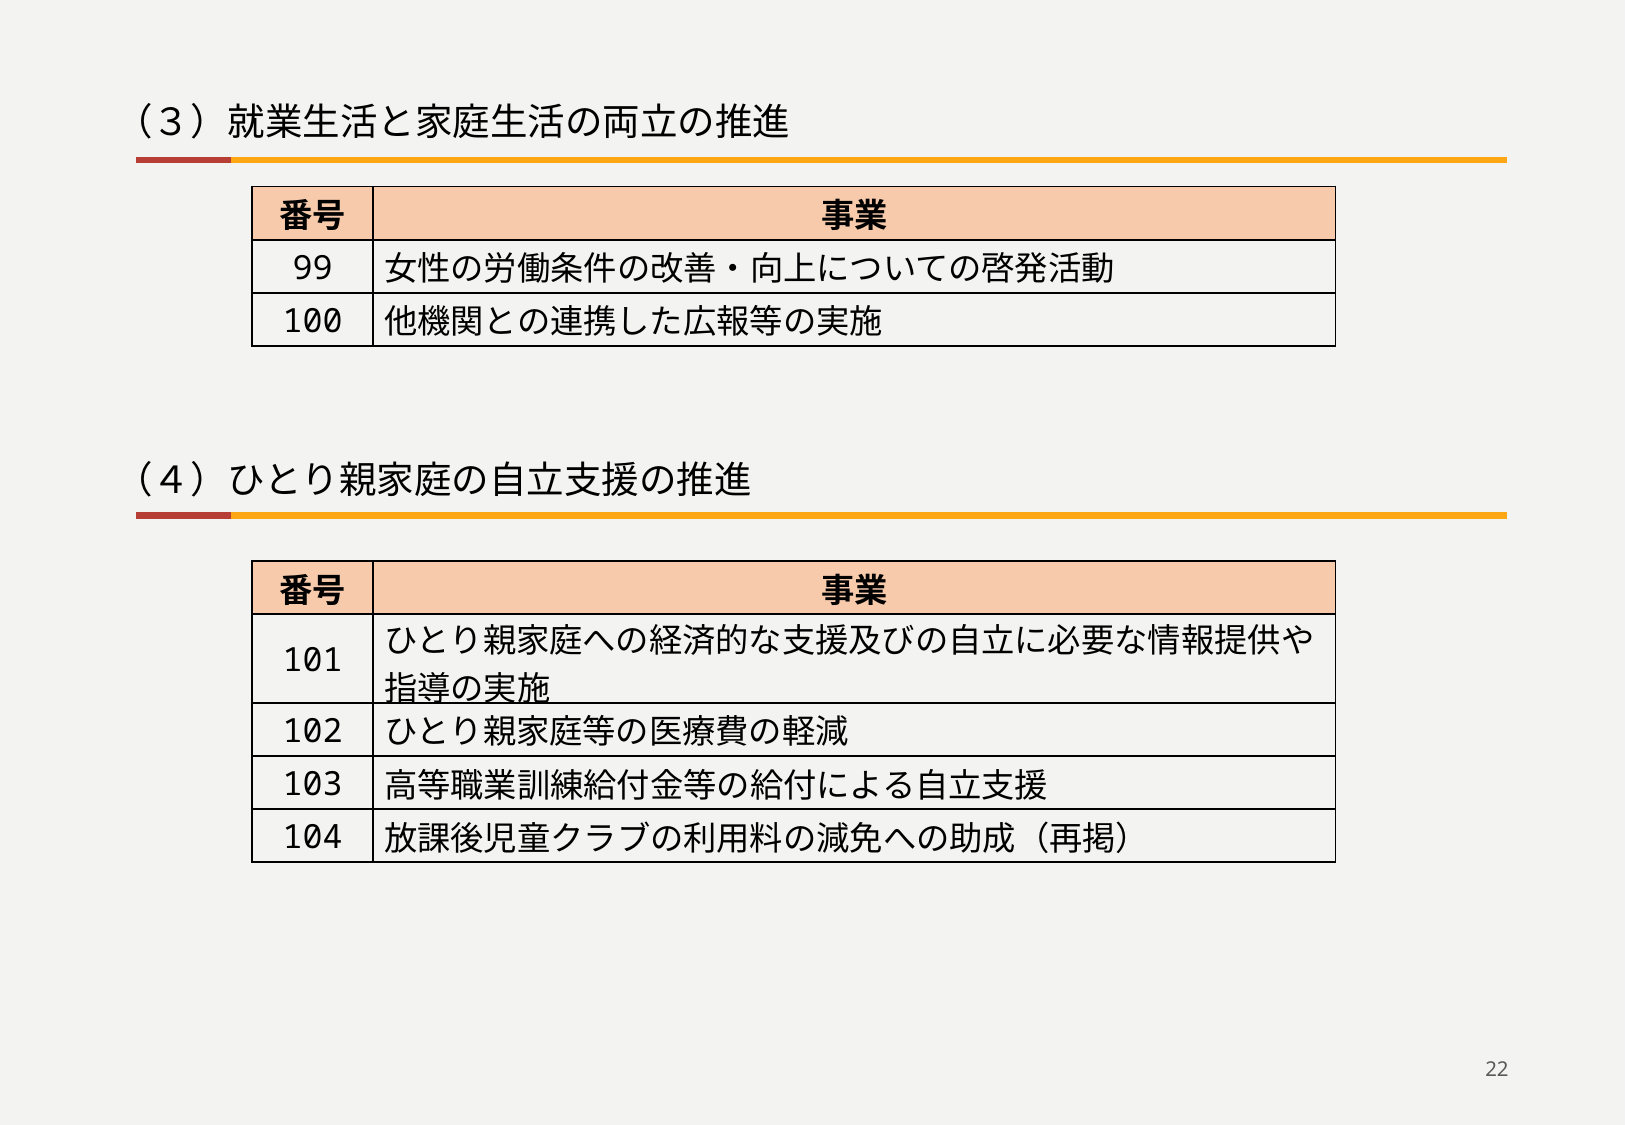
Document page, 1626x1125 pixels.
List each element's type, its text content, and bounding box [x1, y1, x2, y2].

table_cell 他機関との連携した広報等の実施 [374, 294, 1335, 345]
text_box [136, 147, 1508, 161]
table_cell 100 [253, 294, 372, 345]
table_cell 104 [253, 810, 372, 861]
table_cell 103 [253, 757, 372, 808]
text_box （４）ひとり親家庭の自立支援の推進 [77, 449, 1567, 509]
table_header 番号 [253, 562, 372, 613]
table_header 番号 [253, 187, 372, 239]
table_cell 99 [253, 241, 372, 292]
table_header 事業 [374, 562, 1335, 613]
table_cell ひとり親家庭への経済的な支援及びの自立に必要な情報提供や指導の実施 [374, 615, 1335, 702]
table_cell 102 [253, 704, 372, 755]
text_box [136, 502, 1508, 516]
table_cell 放課後児童クラブの利用料の減免への助成（再掲） [374, 810, 1335, 861]
slide_number 22 [1147, 1047, 1524, 1094]
table_cell 高等職業訓練給付金等の給付による自立支援 [374, 757, 1335, 808]
text_box （３）就業生活と家庭生活の両立の推進 [77, 90, 1567, 150]
table_cell 女性の労働条件の改善・向上についての啓発活動 [374, 241, 1335, 292]
table_cell ひとり親家庭等の医療費の軽減 [374, 704, 1335, 755]
table_header 事業 [374, 187, 1335, 239]
table_cell 101 [253, 615, 372, 702]
